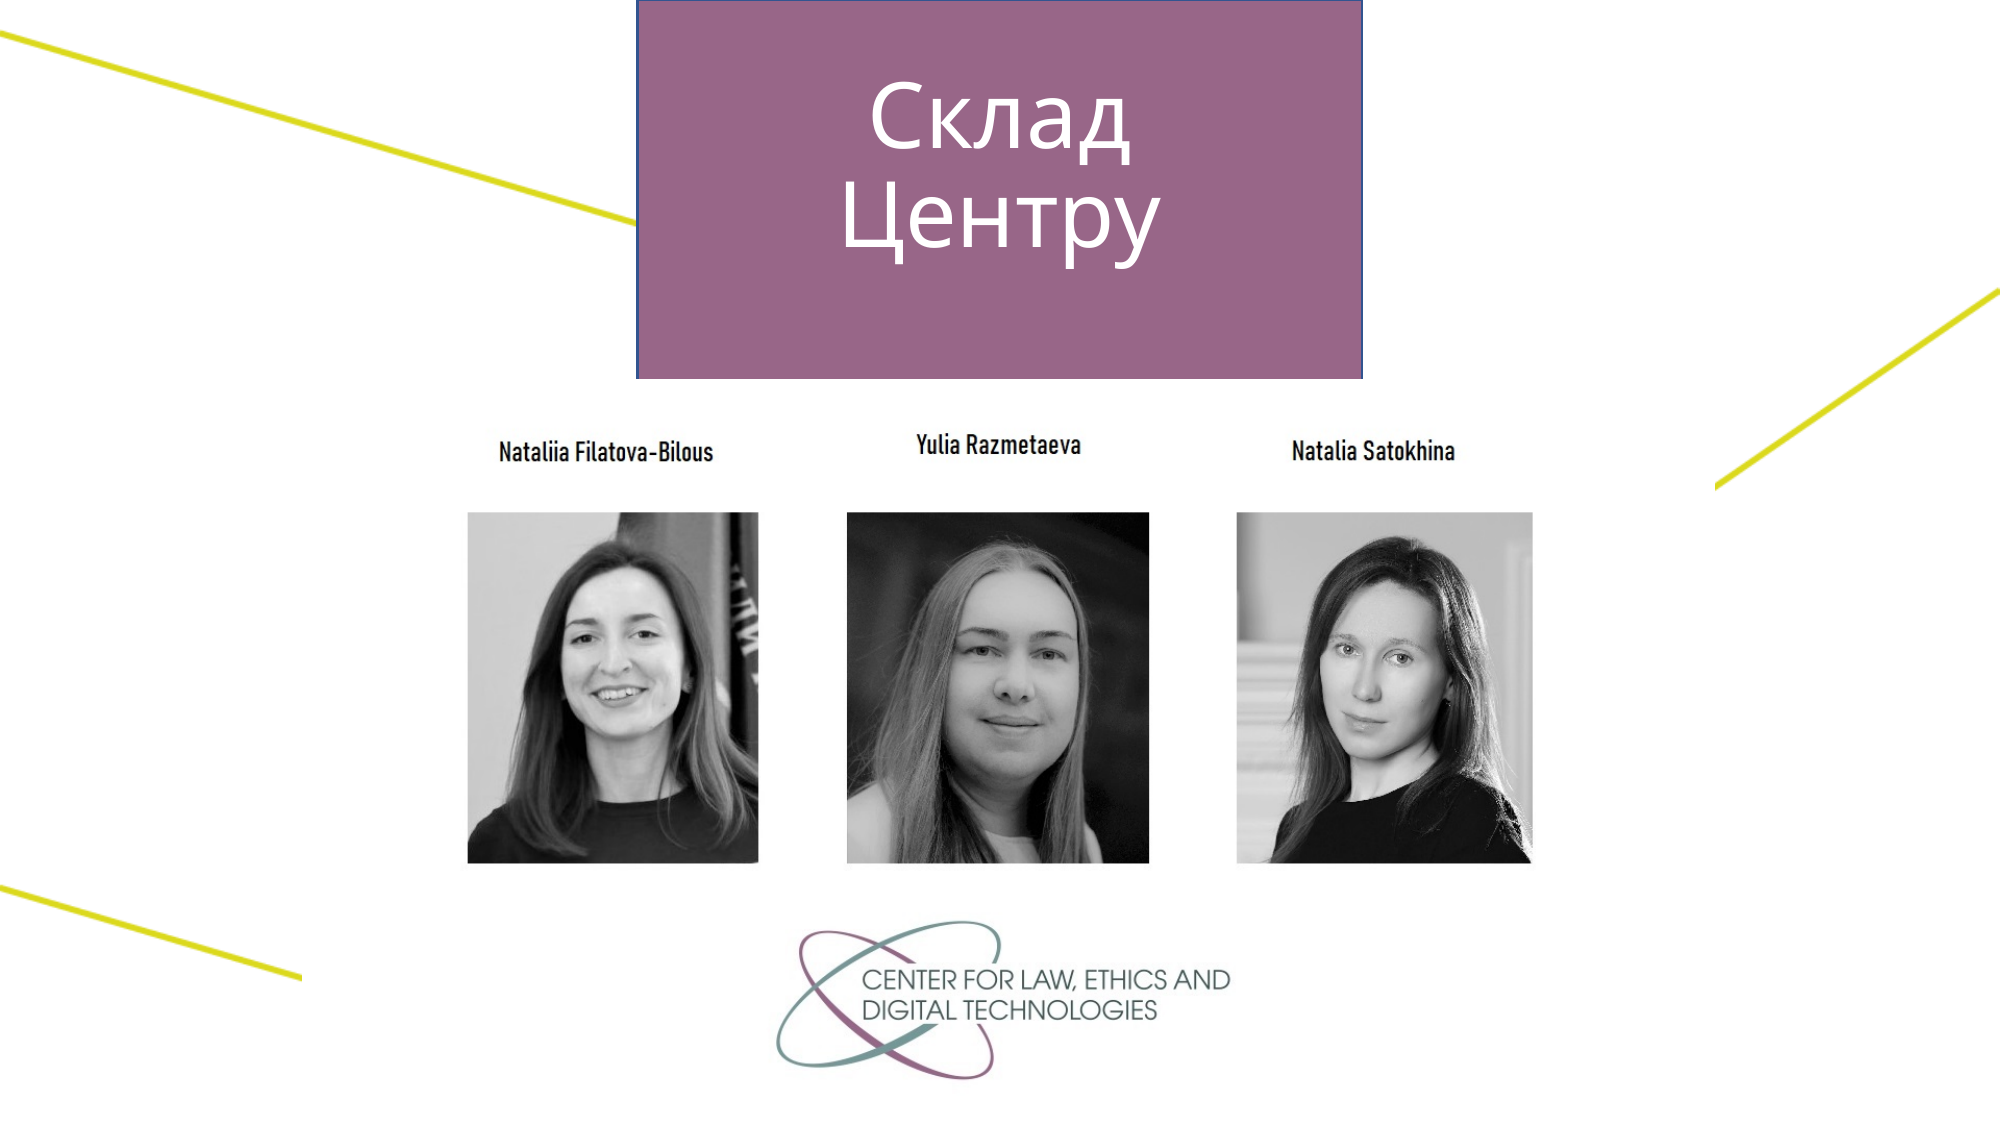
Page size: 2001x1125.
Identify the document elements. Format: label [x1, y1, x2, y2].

picture [302, 379, 1715, 1125]
list [0, 0, 2000, 1125]
